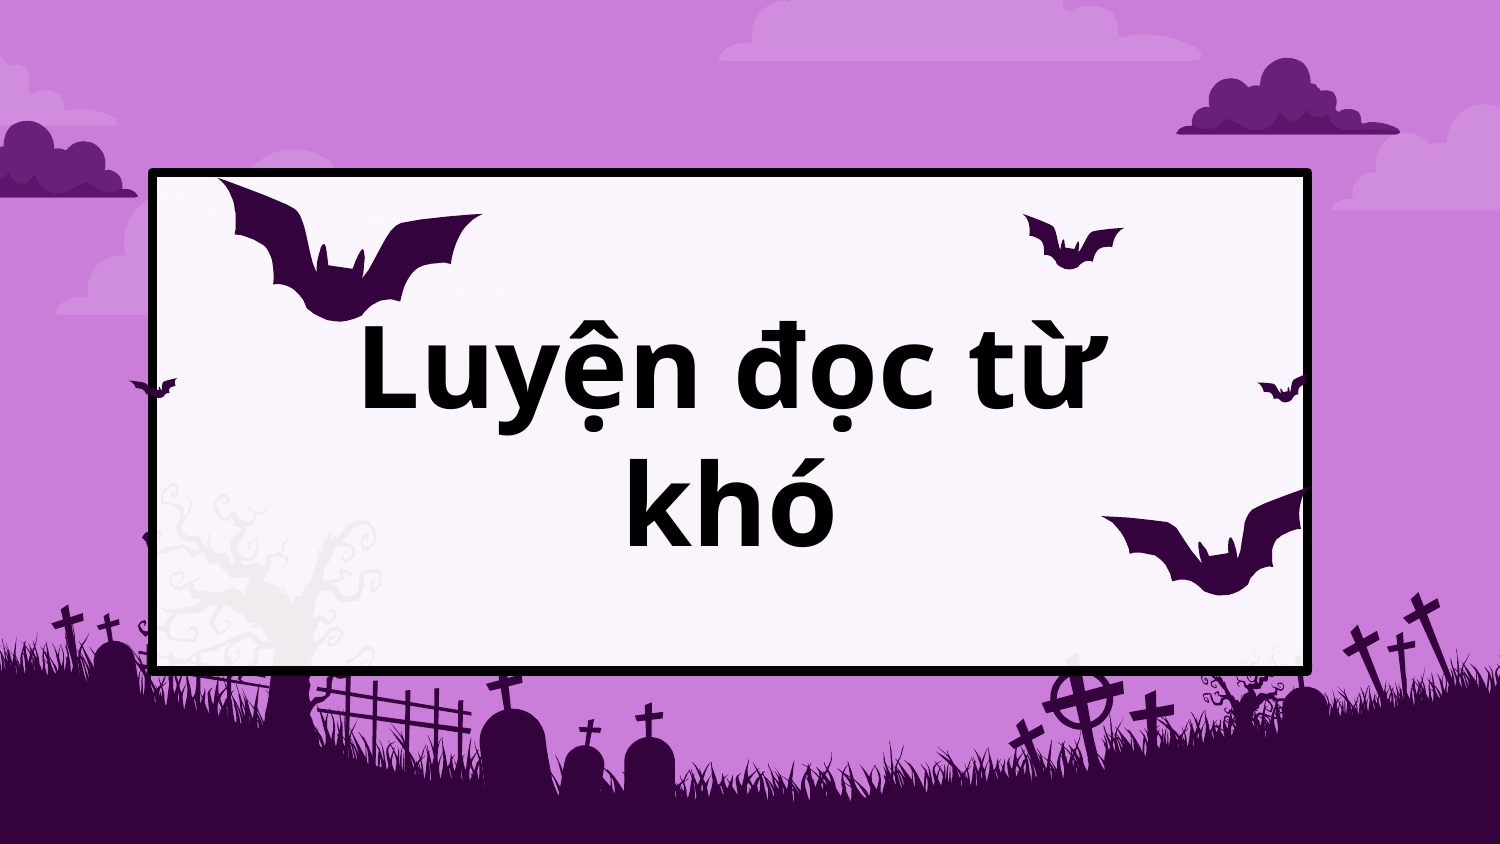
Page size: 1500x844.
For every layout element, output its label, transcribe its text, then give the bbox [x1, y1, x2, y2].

title Luyện đọc từ khó [229, 362, 1231, 501]
text_box [217, 177, 483, 322]
text_box [128, 377, 178, 398]
text_box [150, 171, 1310, 673]
text_box [1257, 373, 1309, 403]
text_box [1176, 57, 1400, 135]
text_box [0, 120, 139, 198]
text_box [1022, 213, 1125, 270]
text_box [1101, 485, 1312, 596]
